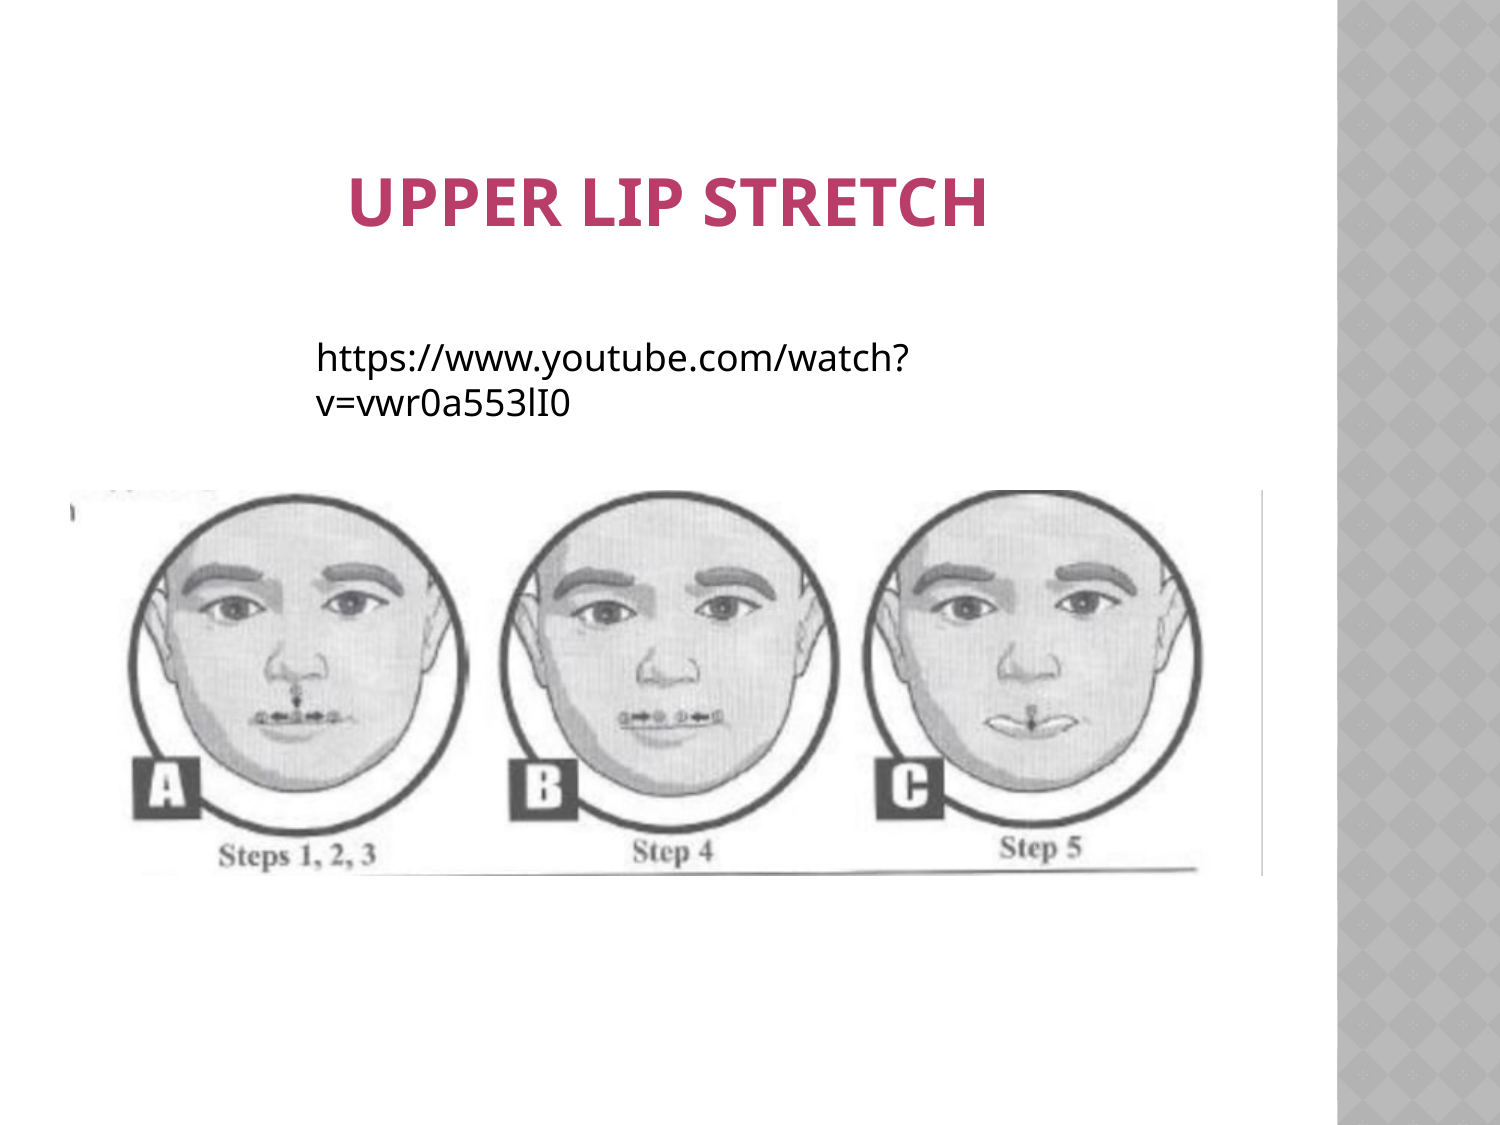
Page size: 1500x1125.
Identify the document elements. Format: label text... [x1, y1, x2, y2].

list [69, 490, 1263, 877]
title Upper lip stretch [75, 52, 1263, 240]
text_box https://www.youtube.com/watch?v=vwr0a553lI0 [301, 326, 1052, 431]
